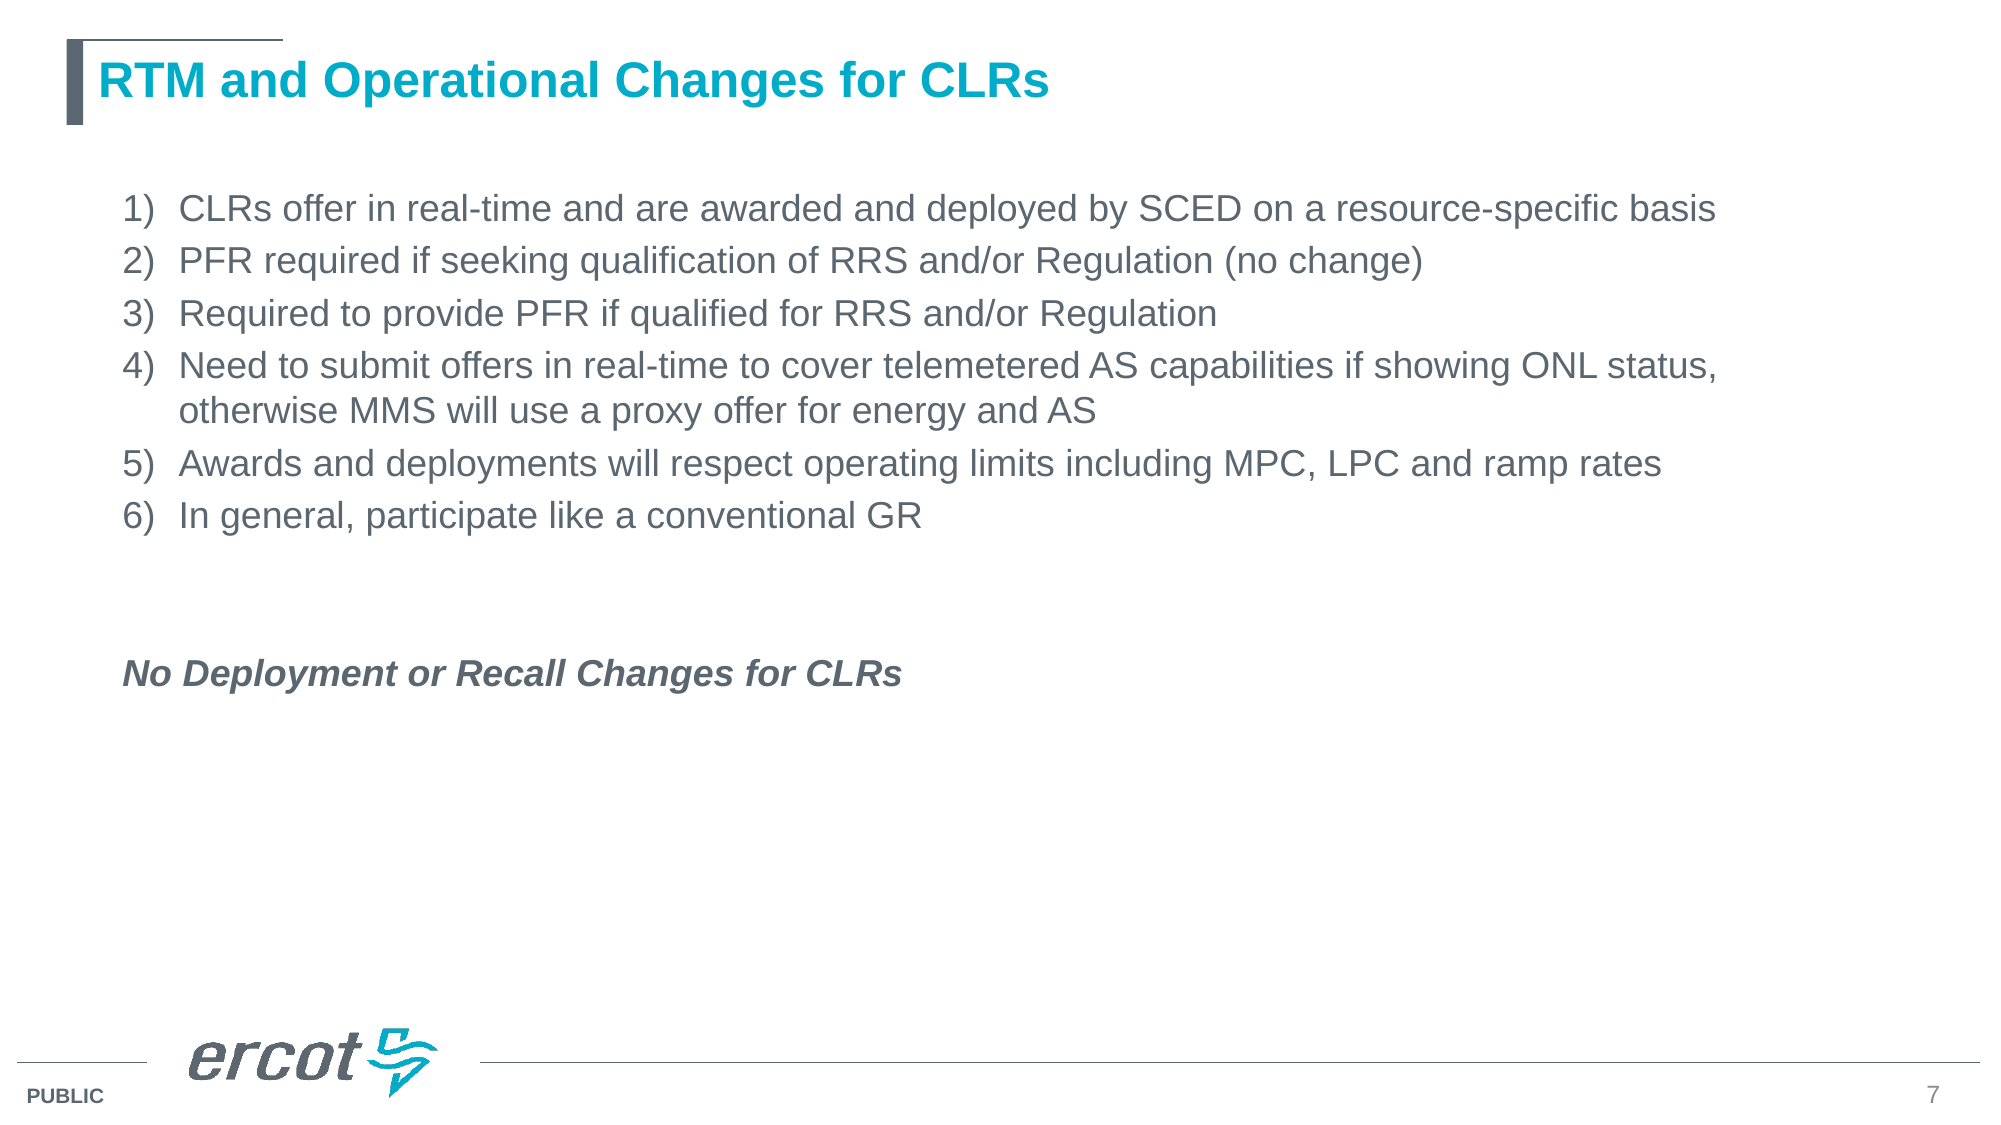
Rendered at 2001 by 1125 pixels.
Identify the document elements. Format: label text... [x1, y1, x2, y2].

picture [183, 1024, 442, 1100]
list CLRs offer in real-time and are awarded and deployed by SCED on a resource-specific basis PFR required if seeking qualification of RRS and/or Regulation (no change) Required to provide PFR if qualified for RRS and/or Regulation Need to submit offers in real-time to cover telemetered AS capabilities if showing ONL status, otherwise MMS will use a proxy offer for energy and AS Awards and deployments will respect operating limits including MPC, LPC and ramp rates In general, participate like a conventional GR No Deployment or Recall Changes for CLRs [107, 176, 1774, 972]
title RTM and Operational Changes for CLRs [83, 39, 1934, 125]
slide_number 7 [1883, 1076, 1984, 1112]
